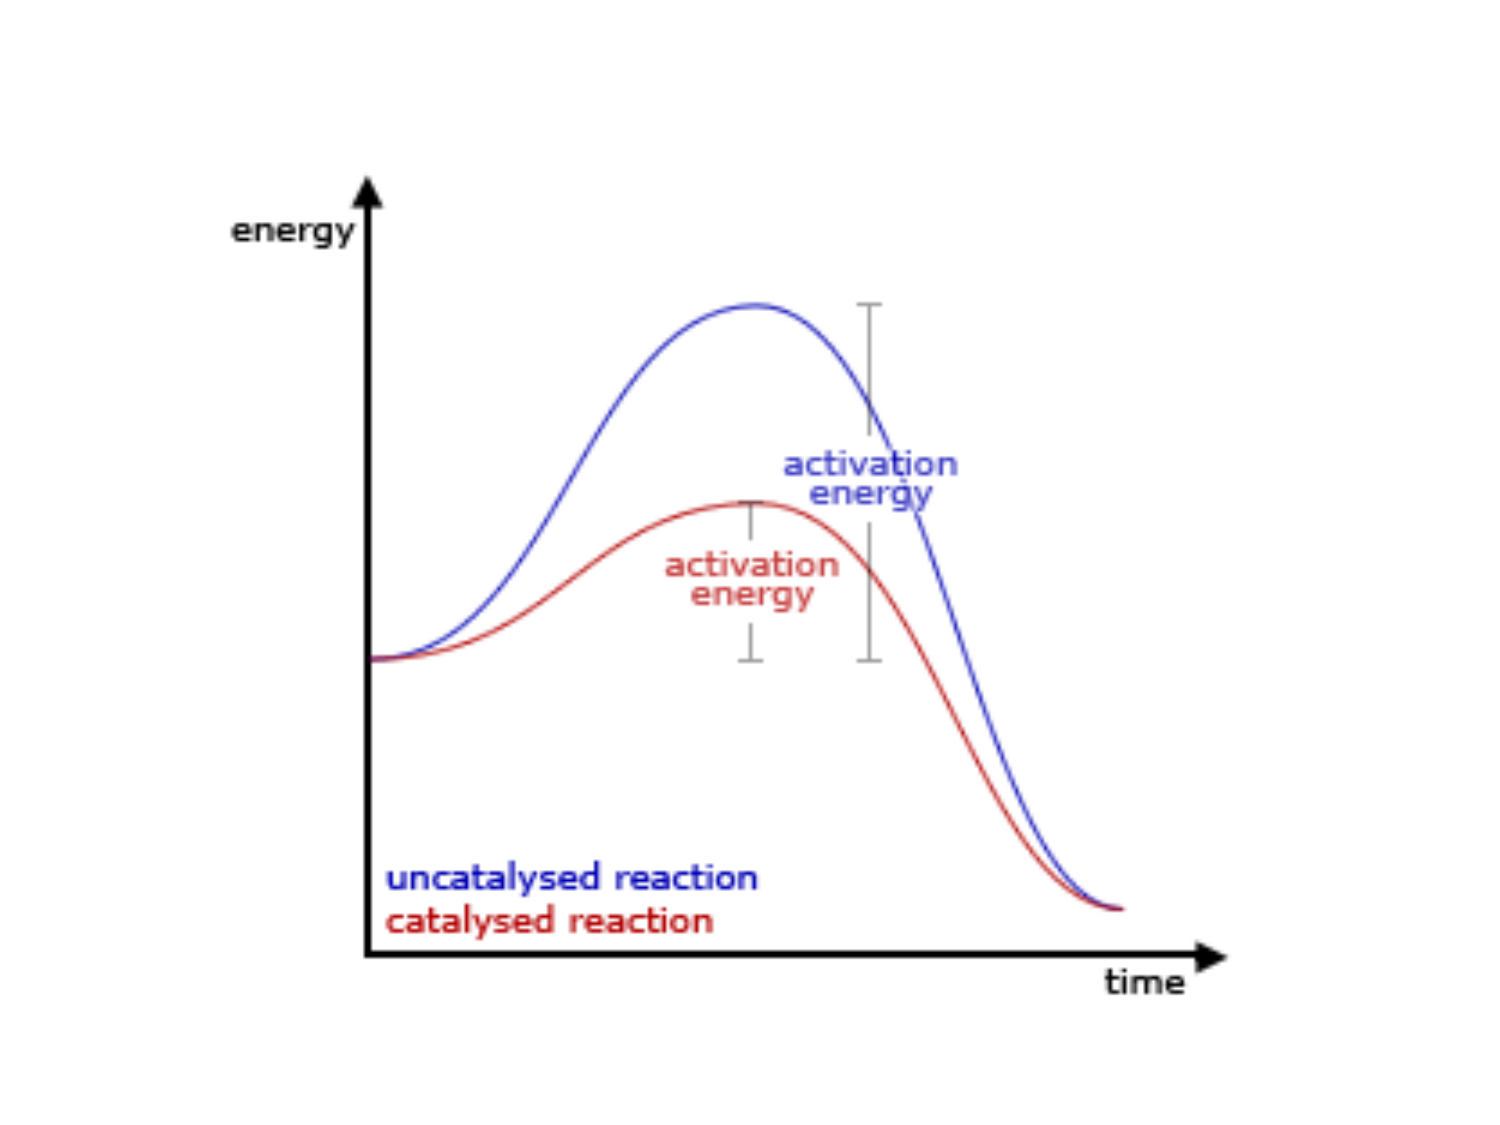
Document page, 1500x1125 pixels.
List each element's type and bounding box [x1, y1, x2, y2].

picture [199, 149, 1250, 1024]
